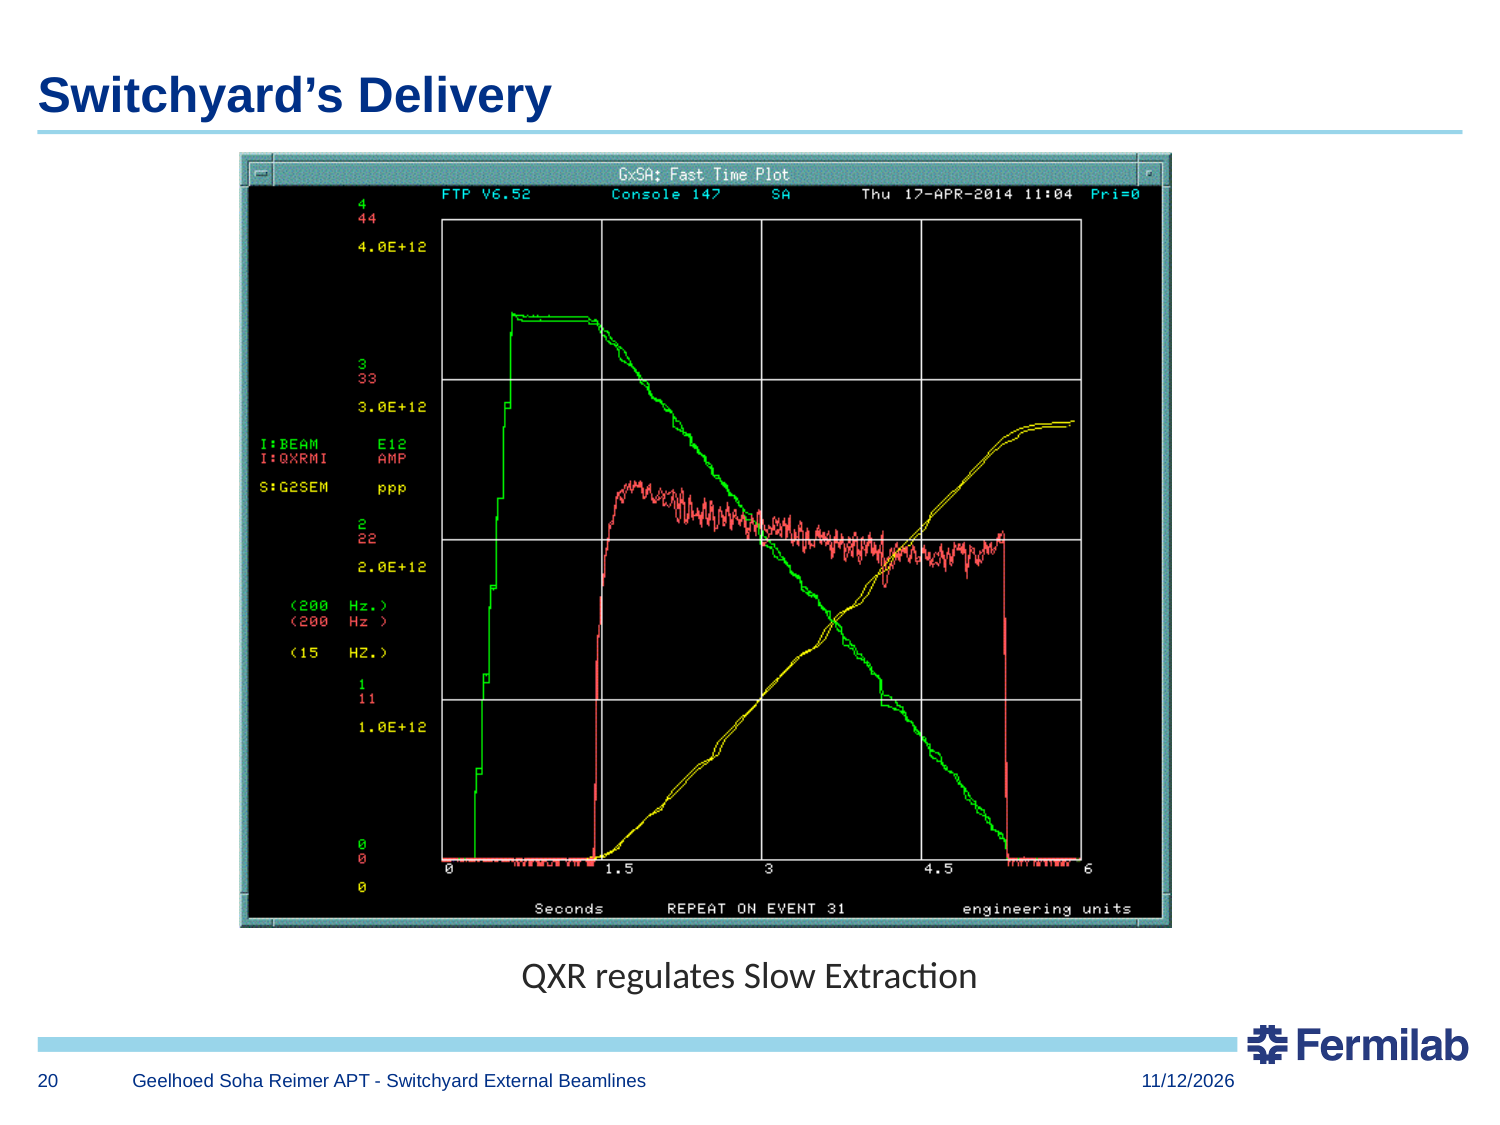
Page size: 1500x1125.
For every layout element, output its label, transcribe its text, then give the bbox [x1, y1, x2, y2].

footer Geelhoed Soha Reimer APT - Switchyard External Beamlines [132, 1068, 1014, 1109]
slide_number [1058, 1068, 1235, 1109]
text_box QXR regulates Slow Extraction [0, 943, 1500, 1004]
picture [0, 1004, 1500, 1125]
picture [0, 0, 1500, 943]
slide_number 20 [37, 1068, 111, 1109]
title Switchyard’s Delivery [37, 16, 1463, 123]
